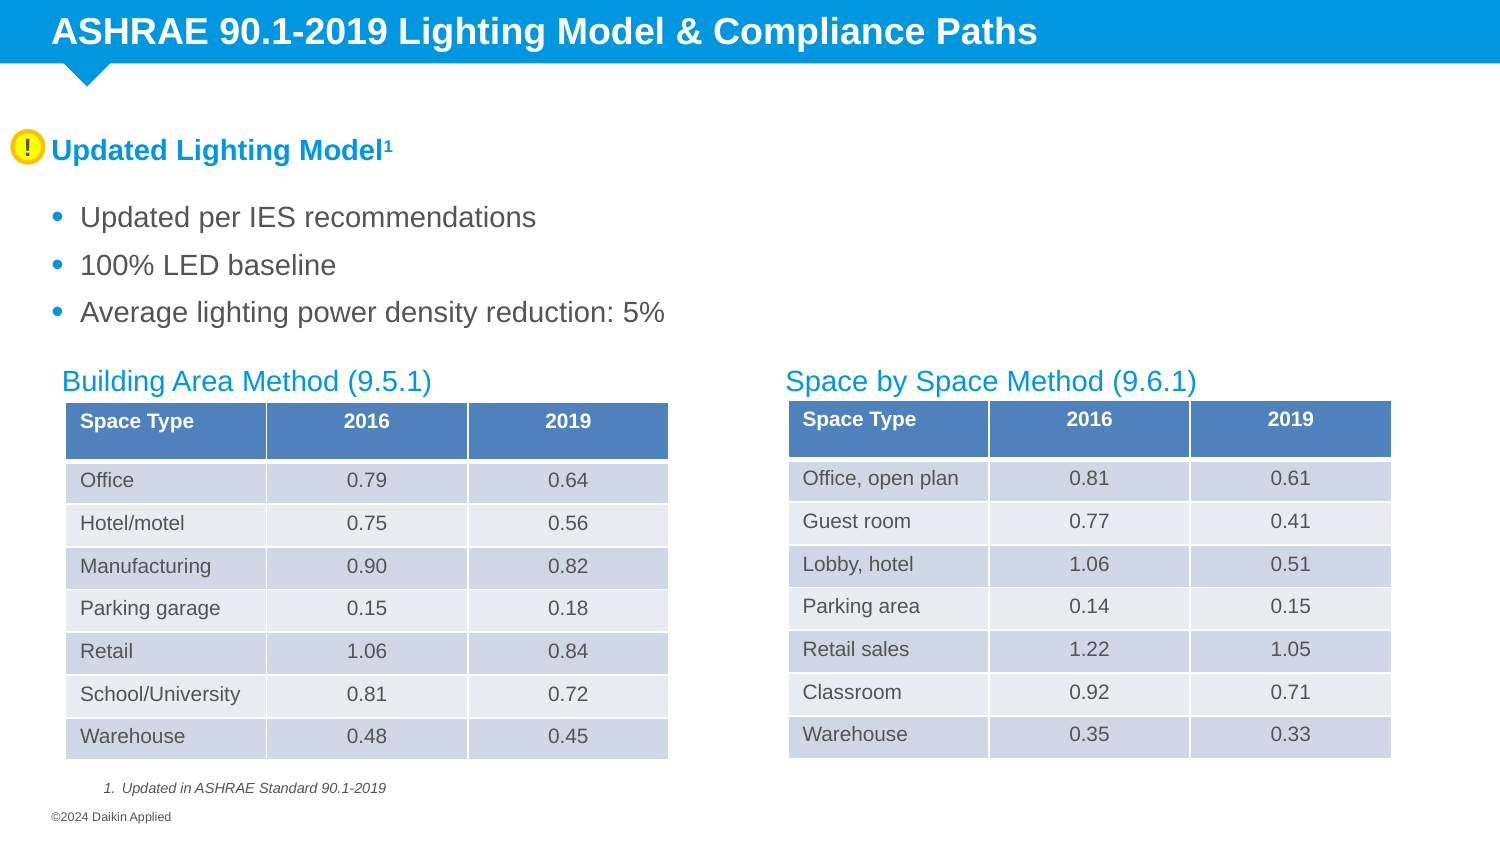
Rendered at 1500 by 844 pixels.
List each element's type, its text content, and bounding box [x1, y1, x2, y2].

table_header Space Type [66, 403, 266, 459]
table_cell Classroom [789, 674, 988, 715]
table_cell 0.14 [990, 588, 1189, 629]
table_cell 0.75 [267, 505, 467, 546]
table_cell Office [66, 464, 266, 503]
table_cell 0.41 [1191, 503, 1391, 544]
table_cell 0.90 [267, 548, 467, 589]
table_cell 0.81 [267, 676, 467, 717]
table_cell School/University [66, 676, 266, 717]
table_header Space Type [789, 401, 988, 457]
text_box Updated in ASHRAE Standard 90.1-2019 [88, 771, 1010, 804]
table_cell 0.82 [469, 548, 668, 589]
table_cell 0.18 [469, 590, 668, 631]
table_cell 0.81 [990, 462, 1189, 501]
table_cell 0.79 [267, 464, 467, 503]
table_cell 0.72 [469, 676, 668, 717]
table_cell Warehouse [66, 719, 266, 759]
text_box ! [12, 131, 44, 163]
table_cell 0.48 [267, 719, 467, 759]
table_cell 0.92 [990, 674, 1189, 715]
table_cell 0.35 [990, 717, 1189, 758]
table_cell 1.22 [990, 631, 1189, 672]
table_cell 0.77 [990, 503, 1189, 544]
table_cell Manufacturing [66, 548, 266, 589]
table_cell 0.45 [469, 719, 668, 759]
table_cell 0.64 [469, 464, 668, 503]
table_cell 0.51 [1191, 546, 1391, 587]
table_cell Guest room [789, 503, 988, 544]
footer ©2024 Daikin Applied [36, 794, 572, 840]
table_cell Parking garage [66, 590, 266, 631]
table_cell 0.56 [469, 505, 668, 546]
table_cell 0.15 [267, 590, 467, 631]
table_cell Hotel/motel [66, 505, 266, 546]
text_box Building Area Method (9.5.1) [46, 354, 688, 759]
table_cell Office, open plan [789, 462, 988, 501]
table_cell Parking area [789, 588, 988, 629]
text_box Space by Space Method (9.6.1) [770, 354, 1411, 761]
table_cell Warehouse [789, 717, 988, 758]
table_cell 0.71 [1191, 674, 1391, 715]
table_header 2016 [990, 401, 1189, 457]
list Updated per IES recommendations 100% LED baseline Average lighting power density reduction: 5% [36, 191, 1461, 307]
table_cell 0.84 [469, 633, 668, 674]
table_header 2019 [1191, 401, 1391, 457]
table_cell 1.06 [990, 546, 1189, 587]
table_cell 1.06 [267, 633, 467, 674]
table_cell 0.15 [1191, 588, 1391, 629]
table_cell 1.05 [1191, 631, 1391, 672]
table_cell Retail [66, 633, 266, 674]
table_cell 0.33 [1191, 717, 1391, 758]
table_header 2016 [267, 403, 467, 459]
title ASHRAE 90.1-2019 Lighting Model & Compliance Paths [36, 0, 1461, 63]
table_cell Lobby, hotel [789, 546, 988, 587]
list Updated Lighting Model1 [36, 124, 1464, 176]
table_header 2019 [469, 403, 668, 459]
table_cell 0.61 [1191, 462, 1391, 501]
table_cell Retail sales [789, 631, 988, 672]
